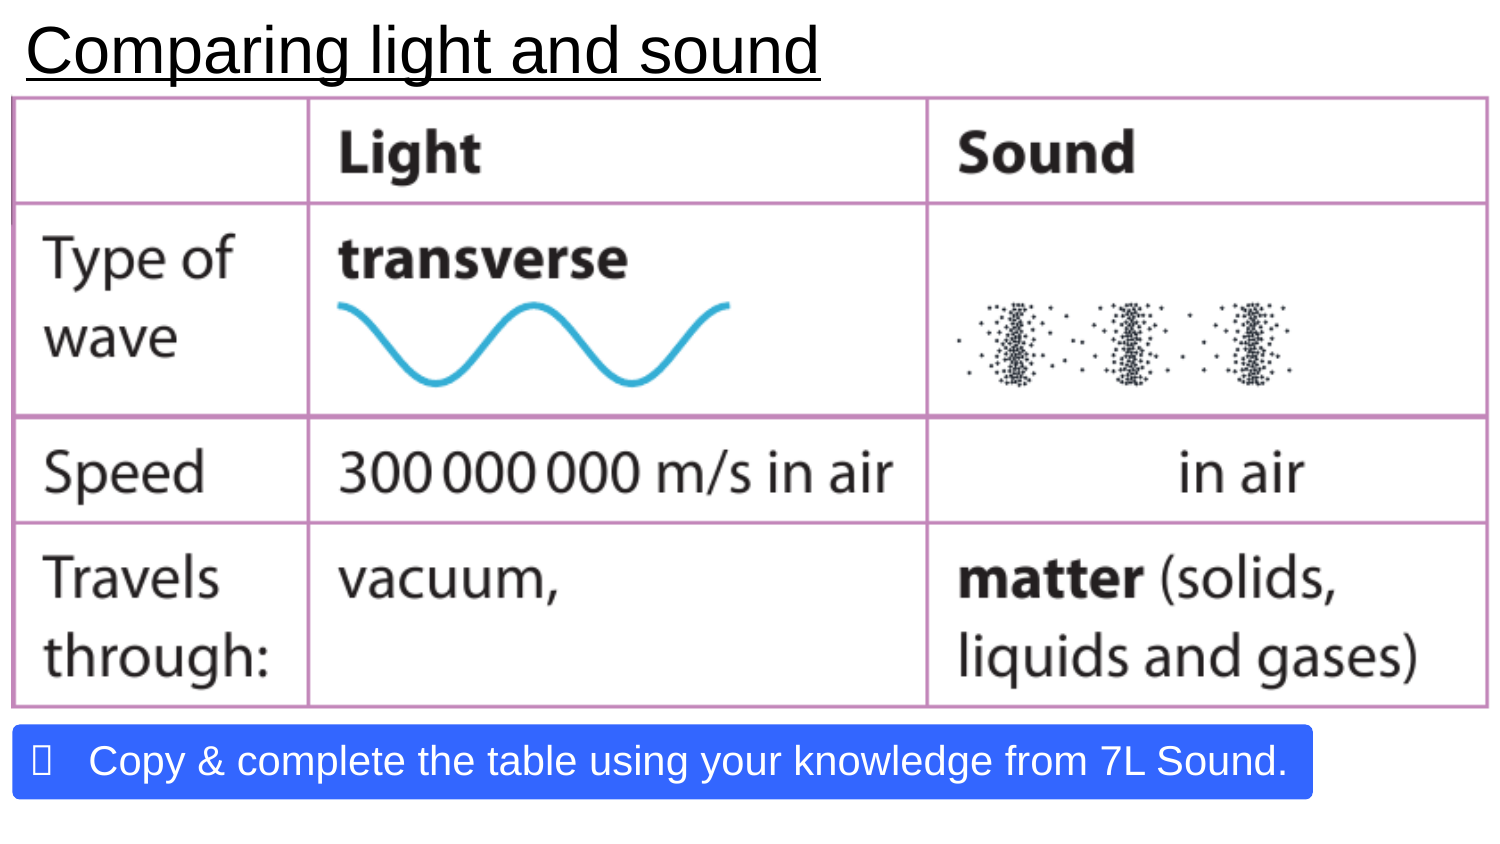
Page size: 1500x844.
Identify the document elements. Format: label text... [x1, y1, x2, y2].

text_box Comparing light and sound [10, 0, 1500, 93]
text_box  Copy & complete the table using your knowledge from 7L Sound. [12, 725, 1313, 800]
picture [11, 93, 1500, 716]
